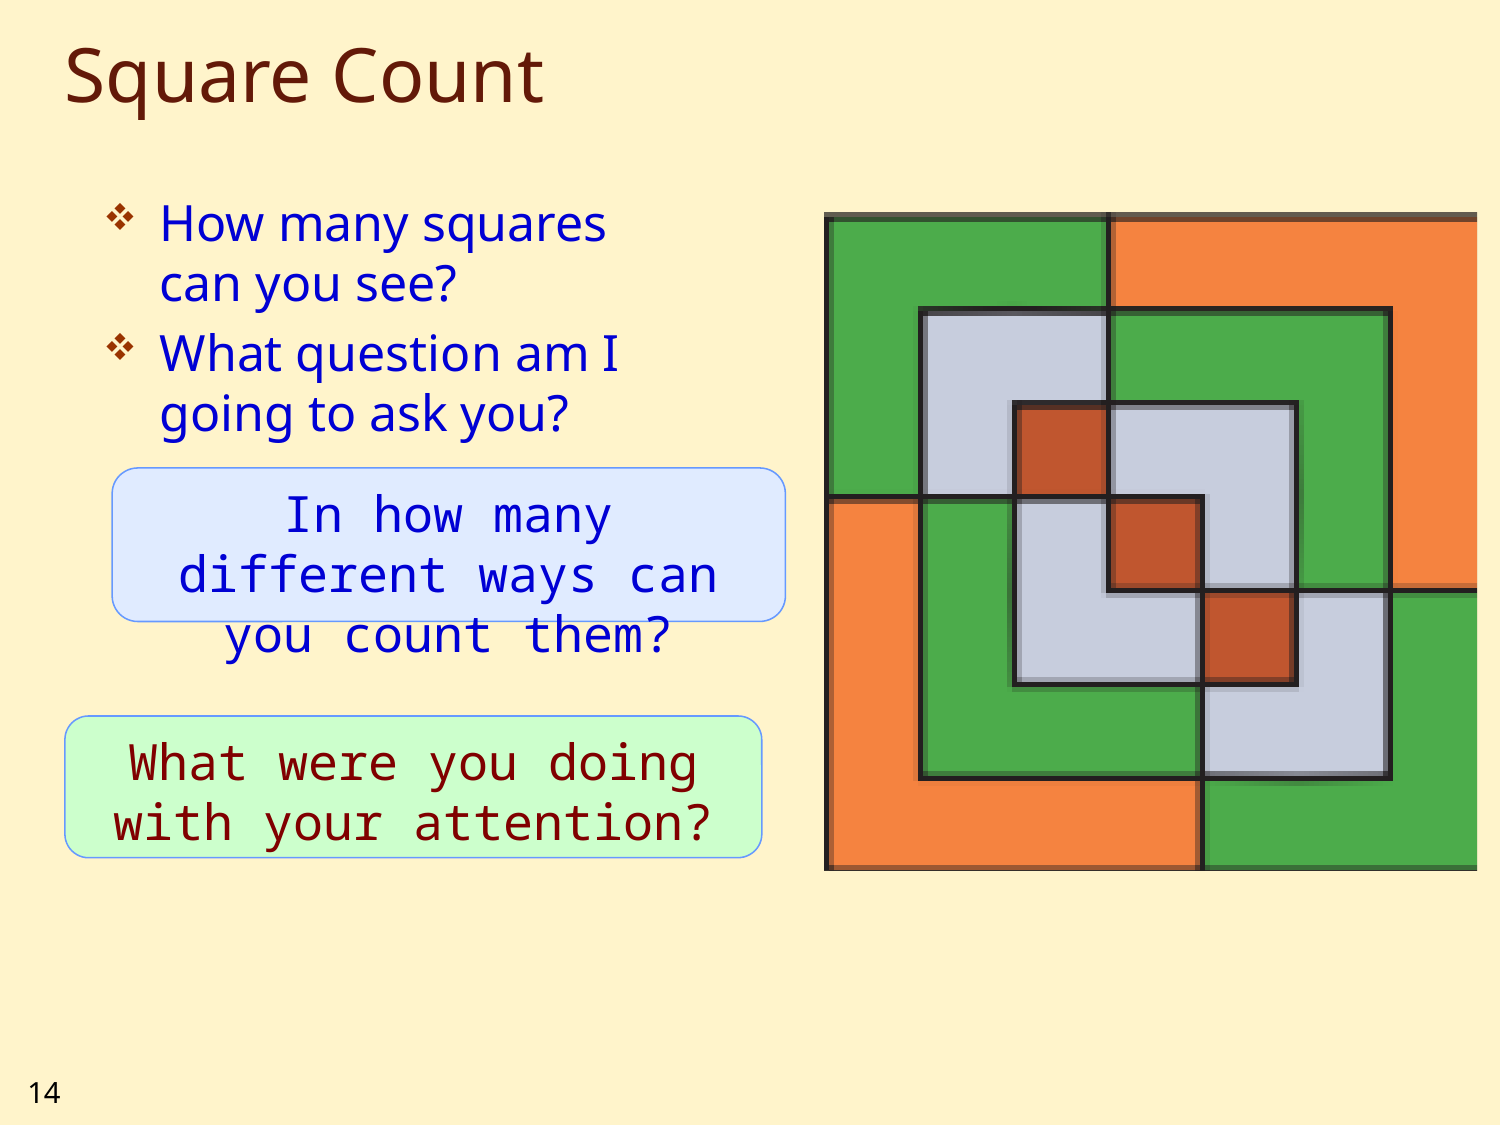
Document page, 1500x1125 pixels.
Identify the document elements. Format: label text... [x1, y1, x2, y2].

text_box In how many different ways can you count them? [112, 467, 786, 622]
text_box What were you doing with your attention? [64, 715, 762, 858]
picture [820, 207, 1478, 871]
title Square Count [49, 24, 1326, 126]
list How many squares can you see? What question am I going to ask you? [87, 183, 642, 481]
